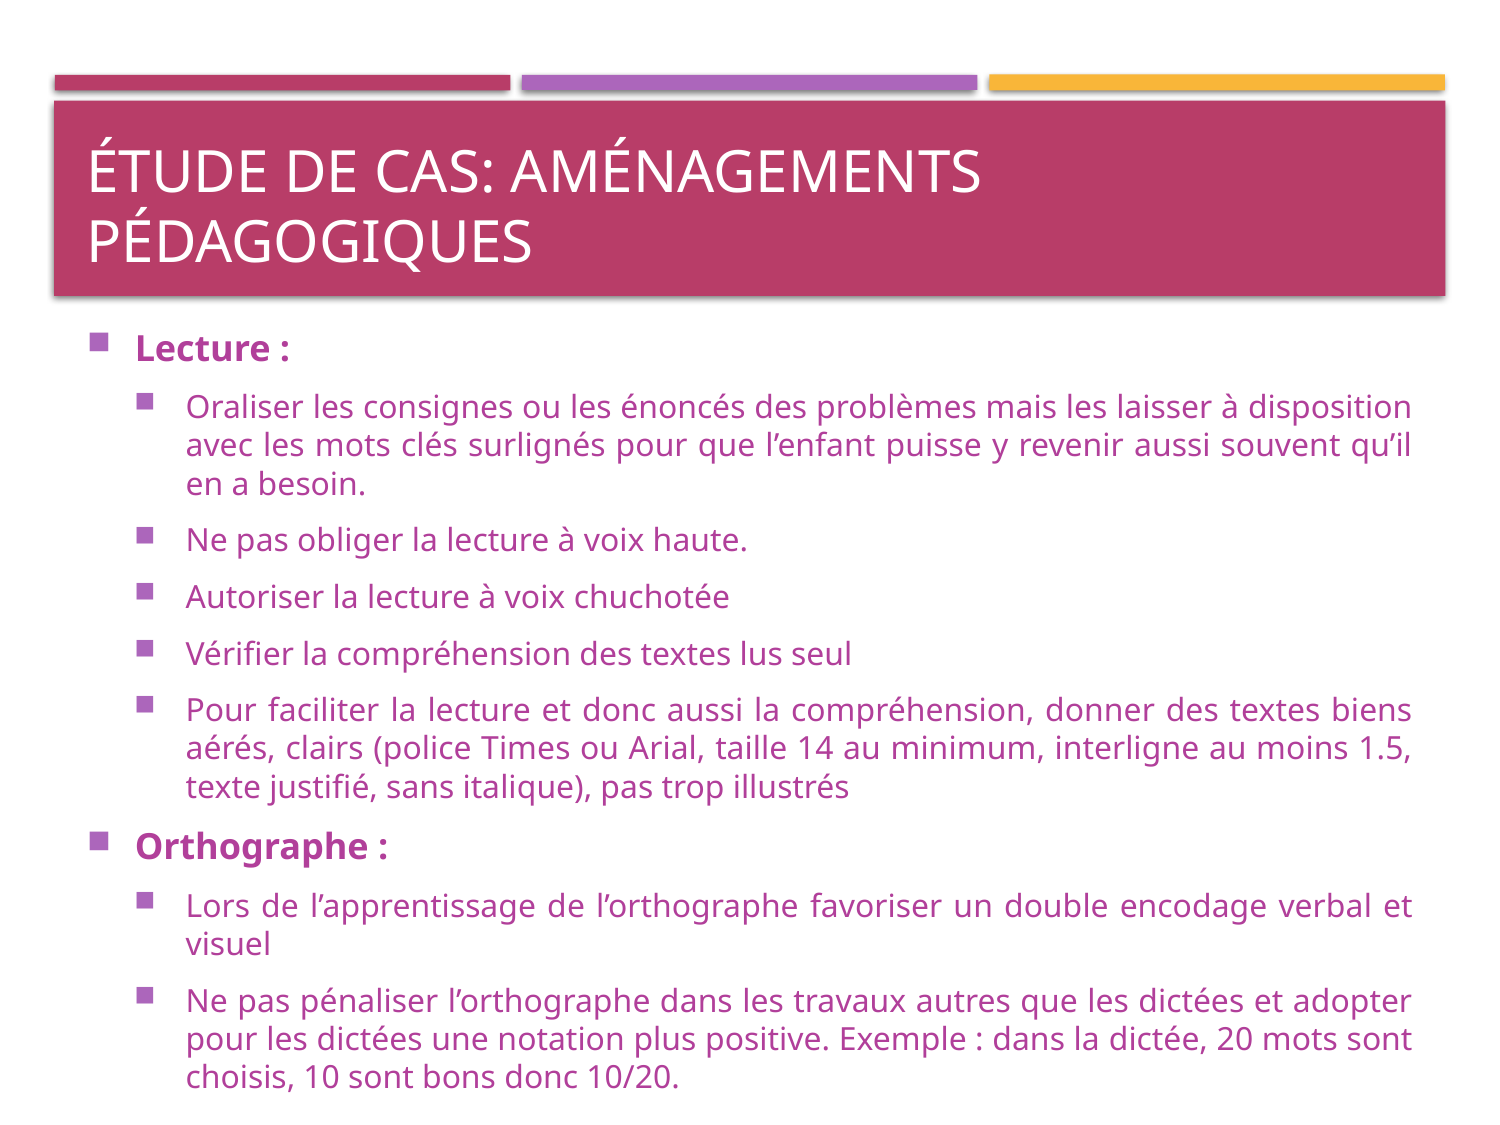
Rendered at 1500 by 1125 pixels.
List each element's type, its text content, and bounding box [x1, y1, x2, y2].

list Lecture : Oraliser les consignes ou les énoncés des problèmes mais les laisser à disposition avec les mots clés surlignés pour que l’enfant puisse y revenir aussi souvent qu’il en a besoin. Ne pas obliger la lecture à voix haute. Autoriser la lecture à voix chuchotée Vérifier la compréhension des textes lus seul Pour faciliter la lecture et donc aussi la compréhension, donner des textes biens aérés, clairs (police Times ou Arial, taille 14 au minimum, interligne au moins 1.5, texte justifié, sans italique), pas trop illustrés Orthographe : Lors de l’apprentissage de l’orthographe favoriser un double encodage verbal et visuel Ne pas pénaliser l’orthographe dans les travaux autres que les dictées et adopter pour les dictées une notation plus positive. Exemple : dans la dictée, 20 mots sont choisis, 10 sont bons donc 10/20. [71, 314, 1429, 1106]
title Étude de cas: aménagements pédagogiques [71, 115, 1429, 282]
